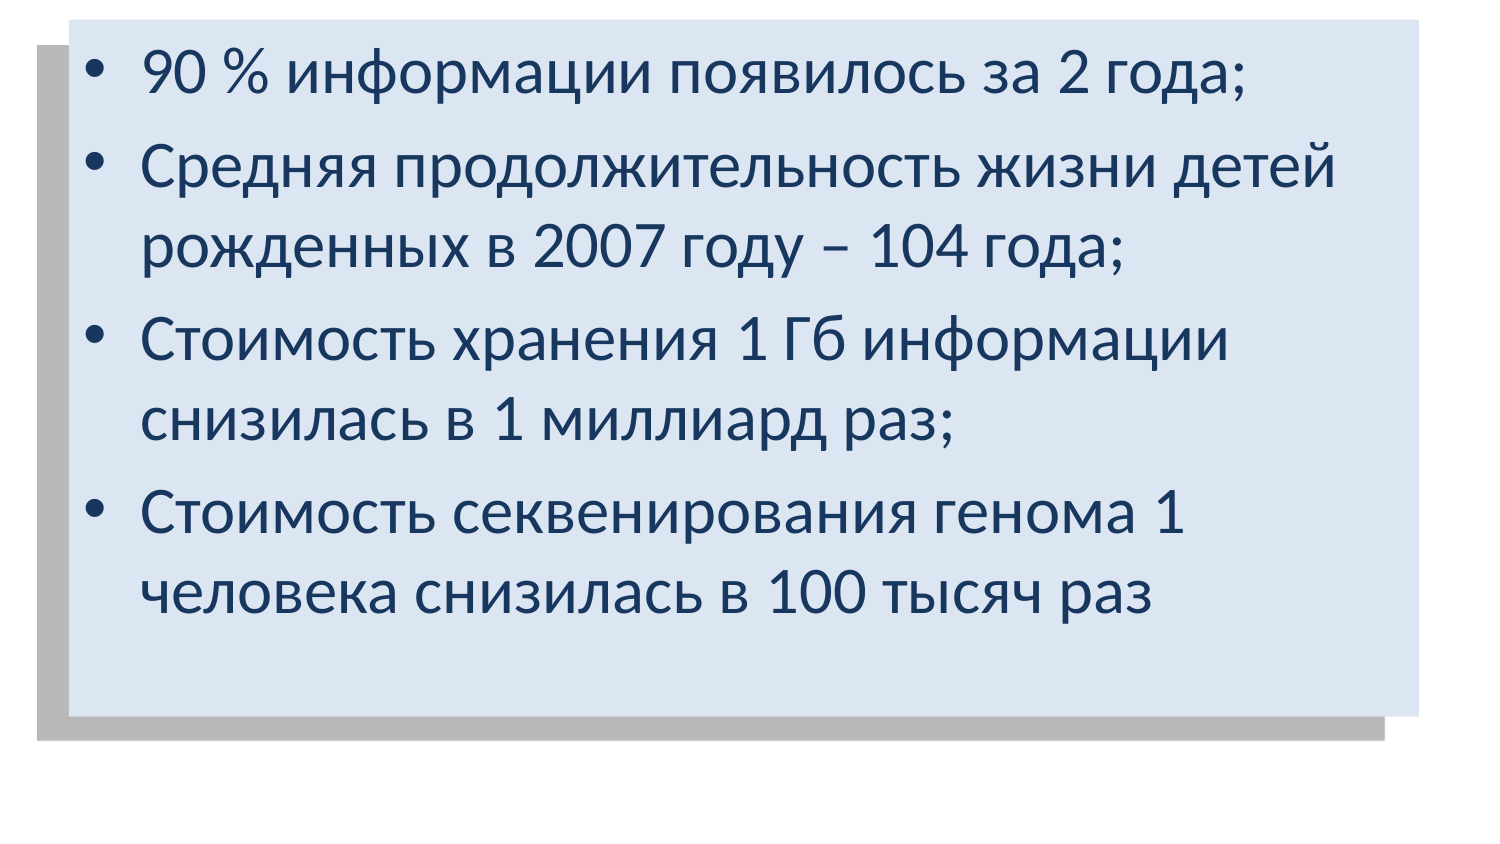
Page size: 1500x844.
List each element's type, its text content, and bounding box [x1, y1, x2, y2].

text_box 90 % информации появилось за 2 года; Средняя продолжительность жизни детей рожденных в 2007 году – 104 года; Стоимость хранения 1 Гб информации снизилась в 1 миллиард раз; Стоимость секвенирования генома 1 человека снизилась в 100 тысяч раз [68, 19, 1419, 717]
